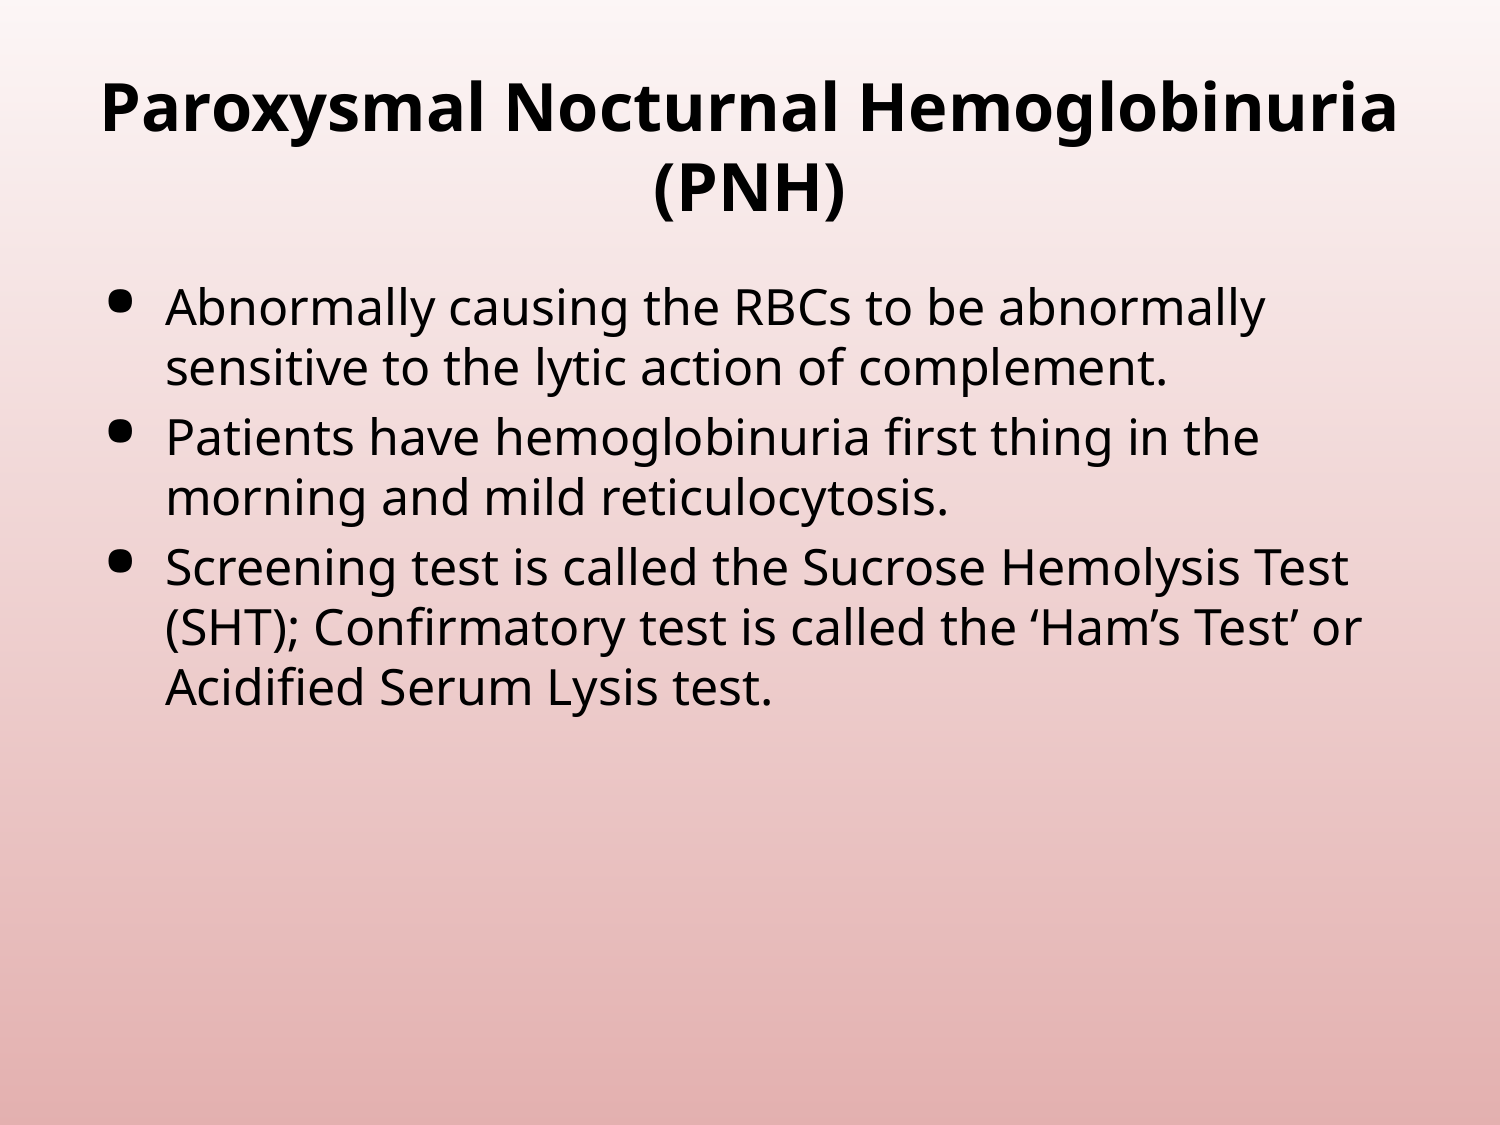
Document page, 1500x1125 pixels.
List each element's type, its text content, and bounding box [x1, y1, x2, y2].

list Abnormally causing the RBCs to be abnormally sensitive to the lytic action of complement. Patients have hemoglobinuria first thing in the morning and mild reticulocytosis. Screening test is called the Sucrose Hemolysis Test (SHT); Confirmatory test is called the ‘Ham’s Test’ or Acidified Serum Lysis test. [75, 267, 1455, 1069]
title Paroxysmal Nocturnal Hemoglobinuria (PNH) [75, 50, 1425, 239]
